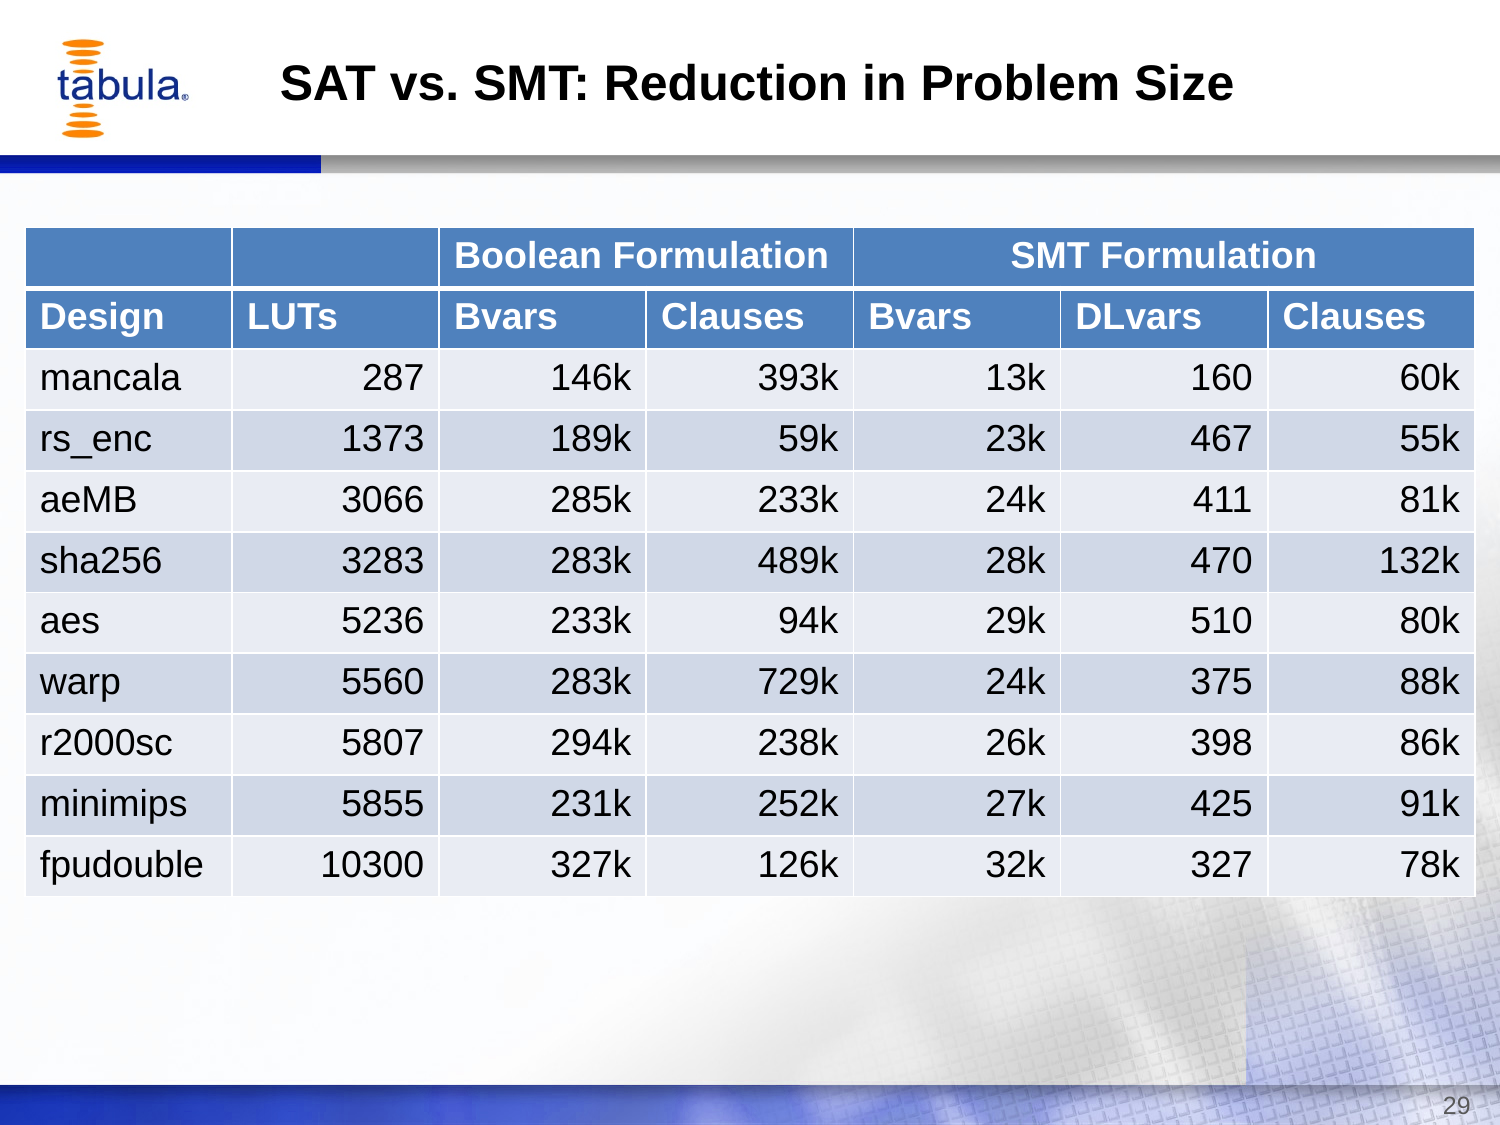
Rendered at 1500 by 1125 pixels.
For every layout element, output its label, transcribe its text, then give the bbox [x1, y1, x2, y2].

table_cell DLvars [1061, 291, 1267, 348]
table_cell LUTs [233, 291, 438, 348]
table_cell 5560 [233, 654, 438, 713]
table_cell 28k [854, 533, 1060, 592]
table_cell 5807 [233, 715, 438, 774]
table_cell 287 [233, 350, 438, 409]
table_cell 252k [647, 776, 853, 835]
table_cell 80k [1269, 593, 1474, 652]
table_header SMT Formulation [854, 228, 1474, 286]
table_cell 10300 [233, 837, 438, 896]
table_cell 60k [1269, 350, 1474, 409]
table_cell mancala [26, 350, 231, 409]
table_cell 393k [647, 350, 853, 409]
table_cell 233k [440, 593, 645, 652]
table_cell 23k [854, 411, 1060, 470]
table_cell 29k [854, 593, 1060, 652]
table_cell 1373 [233, 411, 438, 470]
table_cell 285k [440, 472, 645, 531]
table_cell 13k [854, 350, 1060, 409]
table_cell aeMB [26, 472, 231, 531]
table_cell 26k [854, 715, 1060, 774]
table_cell sha256 [26, 533, 231, 592]
table_cell rs_enc [26, 411, 231, 470]
table_cell 5855 [233, 776, 438, 835]
table_cell 411 [1061, 472, 1267, 531]
table_cell Bvars [854, 291, 1060, 348]
table_cell 94k [647, 593, 853, 652]
table_cell 88k [1269, 654, 1474, 713]
table_cell 470 [1061, 533, 1267, 592]
table_cell 231k [440, 776, 645, 835]
table_cell 3066 [233, 472, 438, 531]
table_cell 59k [647, 411, 853, 470]
table_cell 81k [1269, 472, 1474, 531]
table_cell 283k [440, 533, 645, 592]
table_cell 91k [1269, 776, 1474, 835]
table_cell 729k [647, 654, 853, 713]
table_cell 146k [440, 350, 645, 409]
table_cell 238k [647, 715, 853, 774]
slide_number 29 [1135, 1083, 1486, 1125]
table_cell 327 [1061, 837, 1267, 896]
table_cell 126k [647, 837, 853, 896]
table_cell minimips [26, 776, 231, 835]
table_cell 283k [440, 654, 645, 713]
table_cell Bvars [440, 291, 645, 348]
table_cell 24k [854, 654, 1060, 713]
table_cell 510 [1061, 593, 1267, 652]
table_cell 160 [1061, 350, 1267, 409]
table_header [233, 228, 438, 286]
table_cell 55k [1269, 411, 1474, 470]
table_cell 489k [647, 533, 853, 592]
table_cell 189k [440, 411, 645, 470]
table_cell Clauses [1269, 291, 1474, 348]
table_cell 24k [854, 472, 1060, 531]
table_cell 32k [854, 837, 1060, 896]
table_cell 132k [1269, 533, 1474, 592]
table_cell Design [26, 291, 231, 348]
picture [0, 0, 1500, 1125]
table_cell 467 [1061, 411, 1267, 470]
table_cell 327k [440, 837, 645, 896]
table_cell 425 [1061, 776, 1267, 835]
table_cell warp [26, 654, 231, 713]
table_header [26, 228, 231, 286]
table_cell Clauses [647, 291, 853, 348]
table_cell 5236 [233, 593, 438, 652]
table_cell 3283 [233, 533, 438, 592]
table_cell 294k [440, 715, 645, 774]
table_cell 78k [1269, 837, 1474, 896]
table_cell 375 [1061, 654, 1267, 713]
table_cell 233k [647, 472, 853, 531]
table_cell 86k [1269, 715, 1474, 774]
table_cell 27k [854, 776, 1060, 835]
table_cell 398 [1061, 715, 1267, 774]
table_header Boolean Formulation [440, 228, 853, 286]
title SAT vs. SMT: Reduction in Problem Size [264, 19, 1360, 141]
table_cell r2000sc [26, 715, 231, 774]
table_cell fpudouble [26, 837, 231, 896]
table_cell aes [26, 593, 231, 652]
